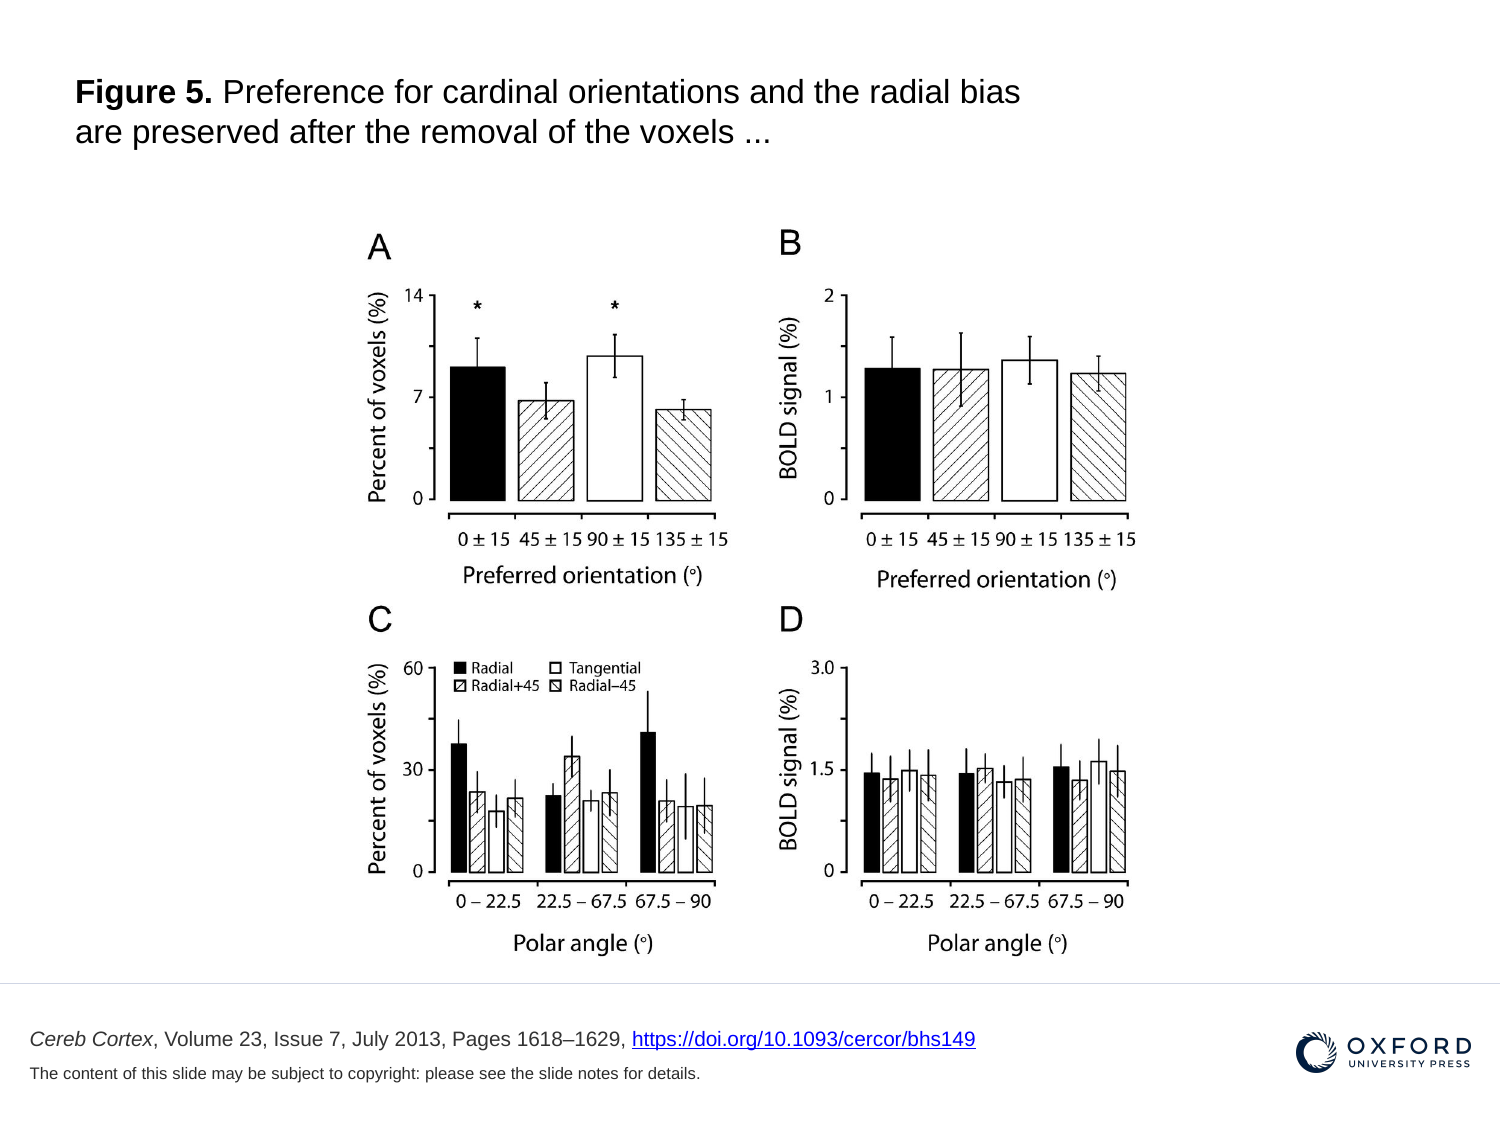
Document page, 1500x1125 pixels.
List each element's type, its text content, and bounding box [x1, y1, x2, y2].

picture [1296, 1032, 1471, 1073]
footer Cereb Cortex, Volume 23, Issue 7, July 2013, Pages 1618–1629, https://doi.org/10.1093/cercor/bhs149 The content of this slide may be subject to copyright: please see the slide notes for details. [0, 983, 1260, 1125]
picture [364, 224, 1136, 957]
title Figure 5. Preference for cardinal orientations and the radial bias are preserved after the removal of the voxels ... [75, 69, 1078, 171]
